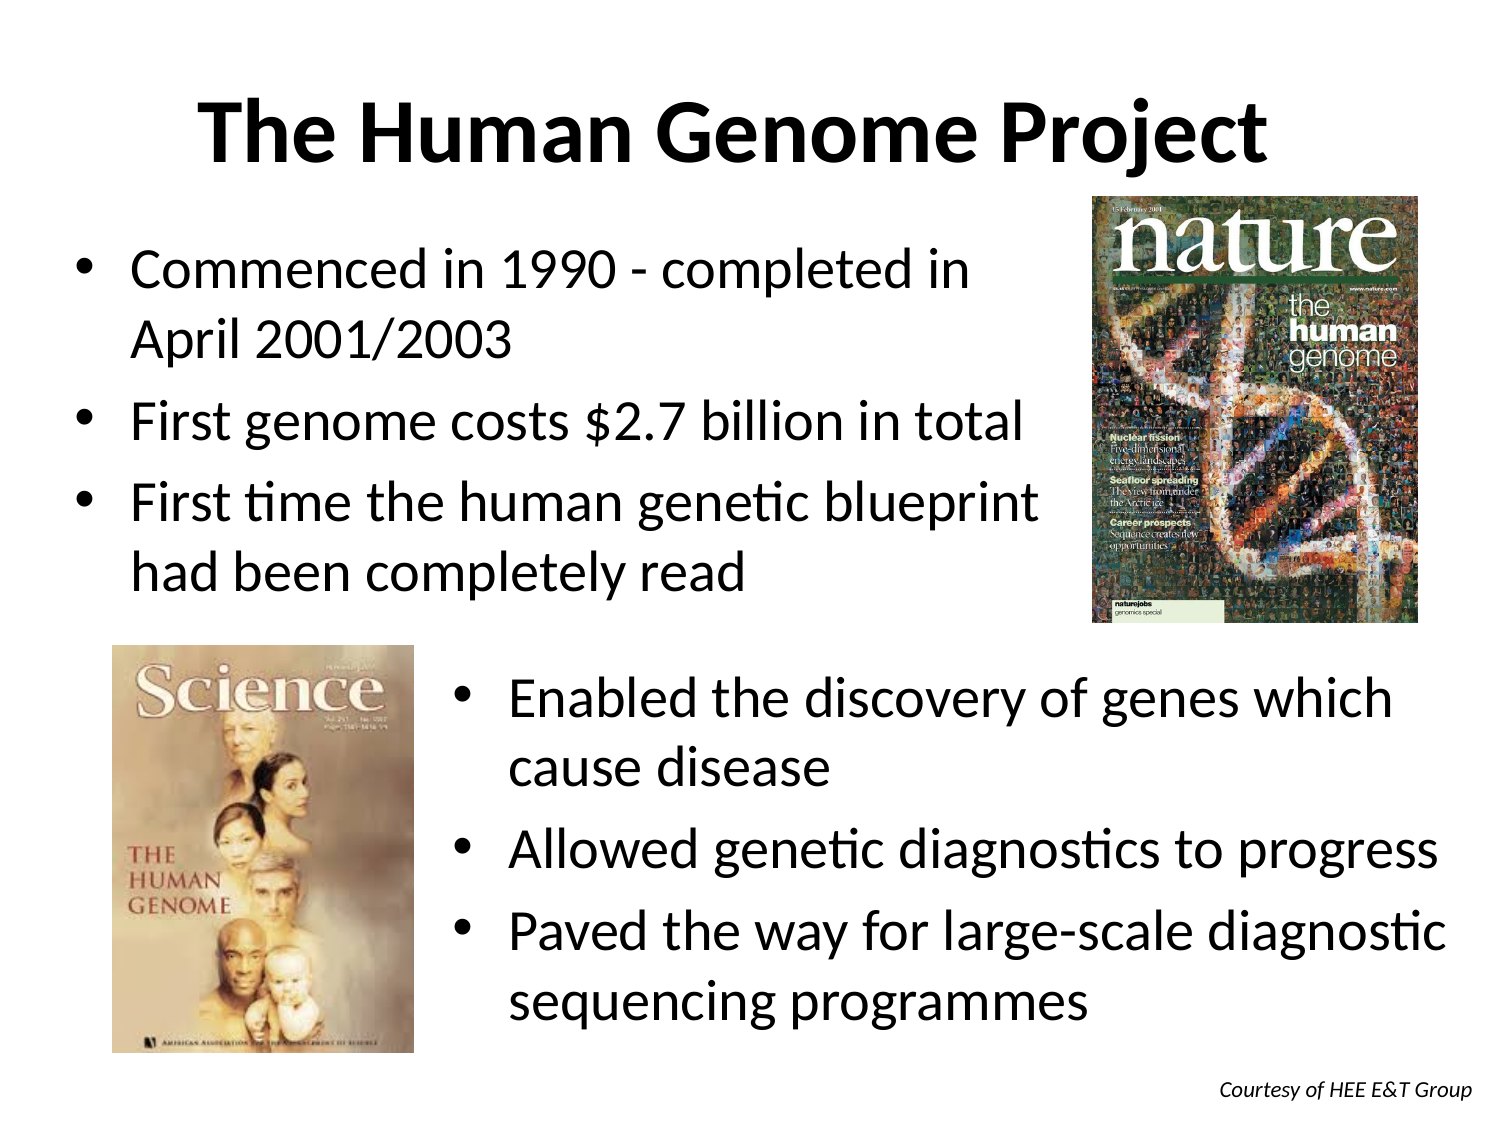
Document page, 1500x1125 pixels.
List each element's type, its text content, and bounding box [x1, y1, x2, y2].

picture [1092, 196, 1418, 624]
text_box Enabled the discovery of genes which cause disease Allowed genetic diagnostics to progress Paved the way for large-scale diagnostic sequencing programmes [437, 651, 1500, 1053]
text_box Courtesy of HEE E&T Group [1204, 1067, 1493, 1110]
title The Human Genome Project [147, 32, 1320, 220]
list Commenced in 1990 - completed in April 2001/2003 First genome costs $2.7 billion in total First time the human genetic blueprint had been completely read [59, 222, 1093, 646]
picture [111, 644, 414, 1054]
